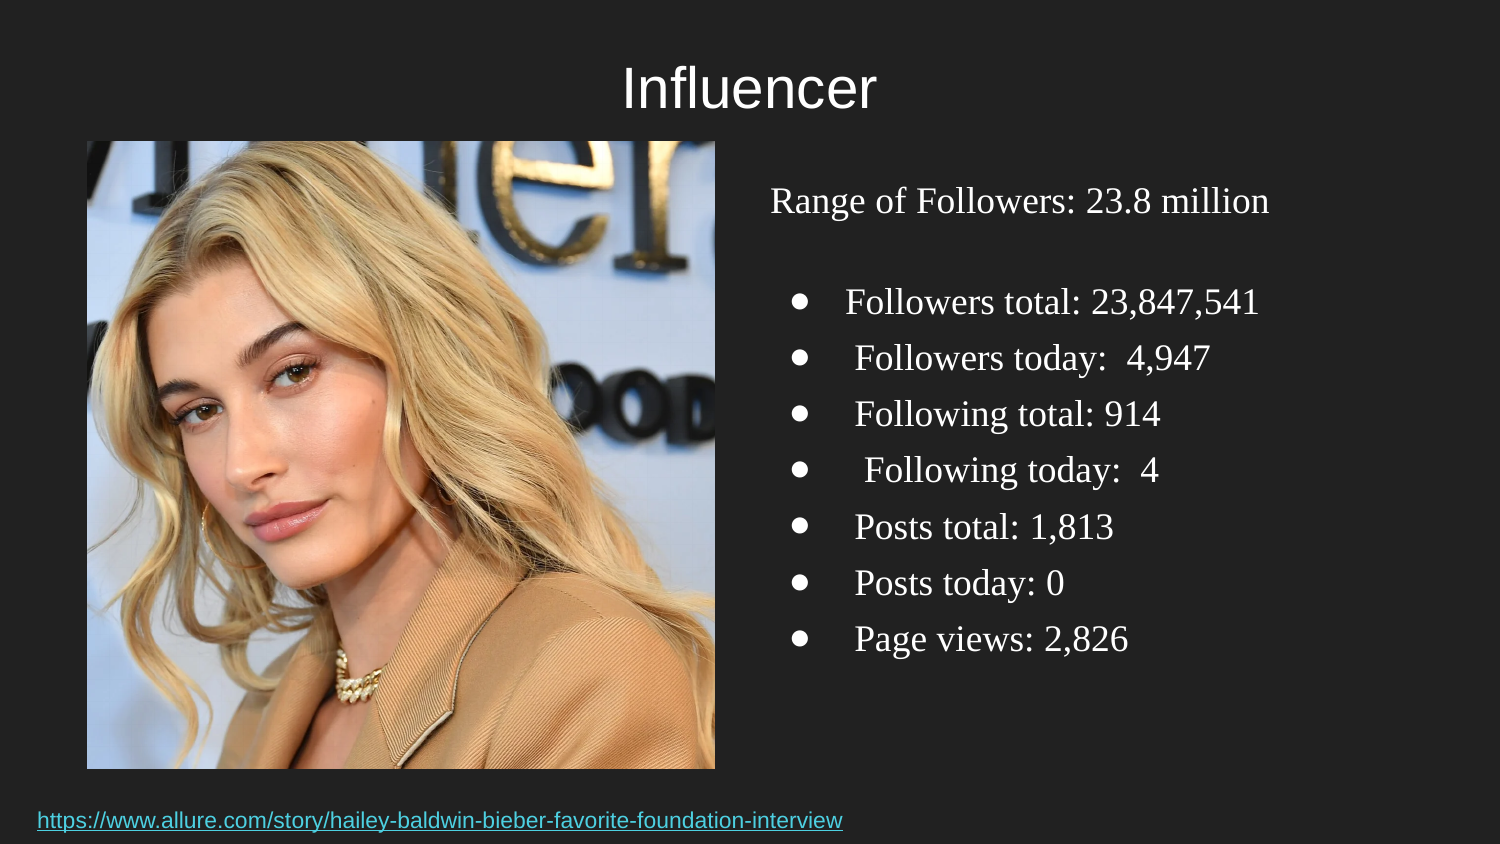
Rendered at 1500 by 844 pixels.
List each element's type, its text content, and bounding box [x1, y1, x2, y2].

text_box Range of Followers: 23.8 million Followers total: 23,847,541 Followers today: 4,947 Following total: 914 Following today: 4 Posts total: 1,813 Posts today: 0 Page views: 2,826 [754, 160, 1470, 788]
picture [87, 141, 715, 769]
title Influencer [51, 35, 1449, 130]
text_box https://www.allure.com/story/hailey-baldwin-bieber-favorite-foundation-interview [22, 790, 897, 835]
